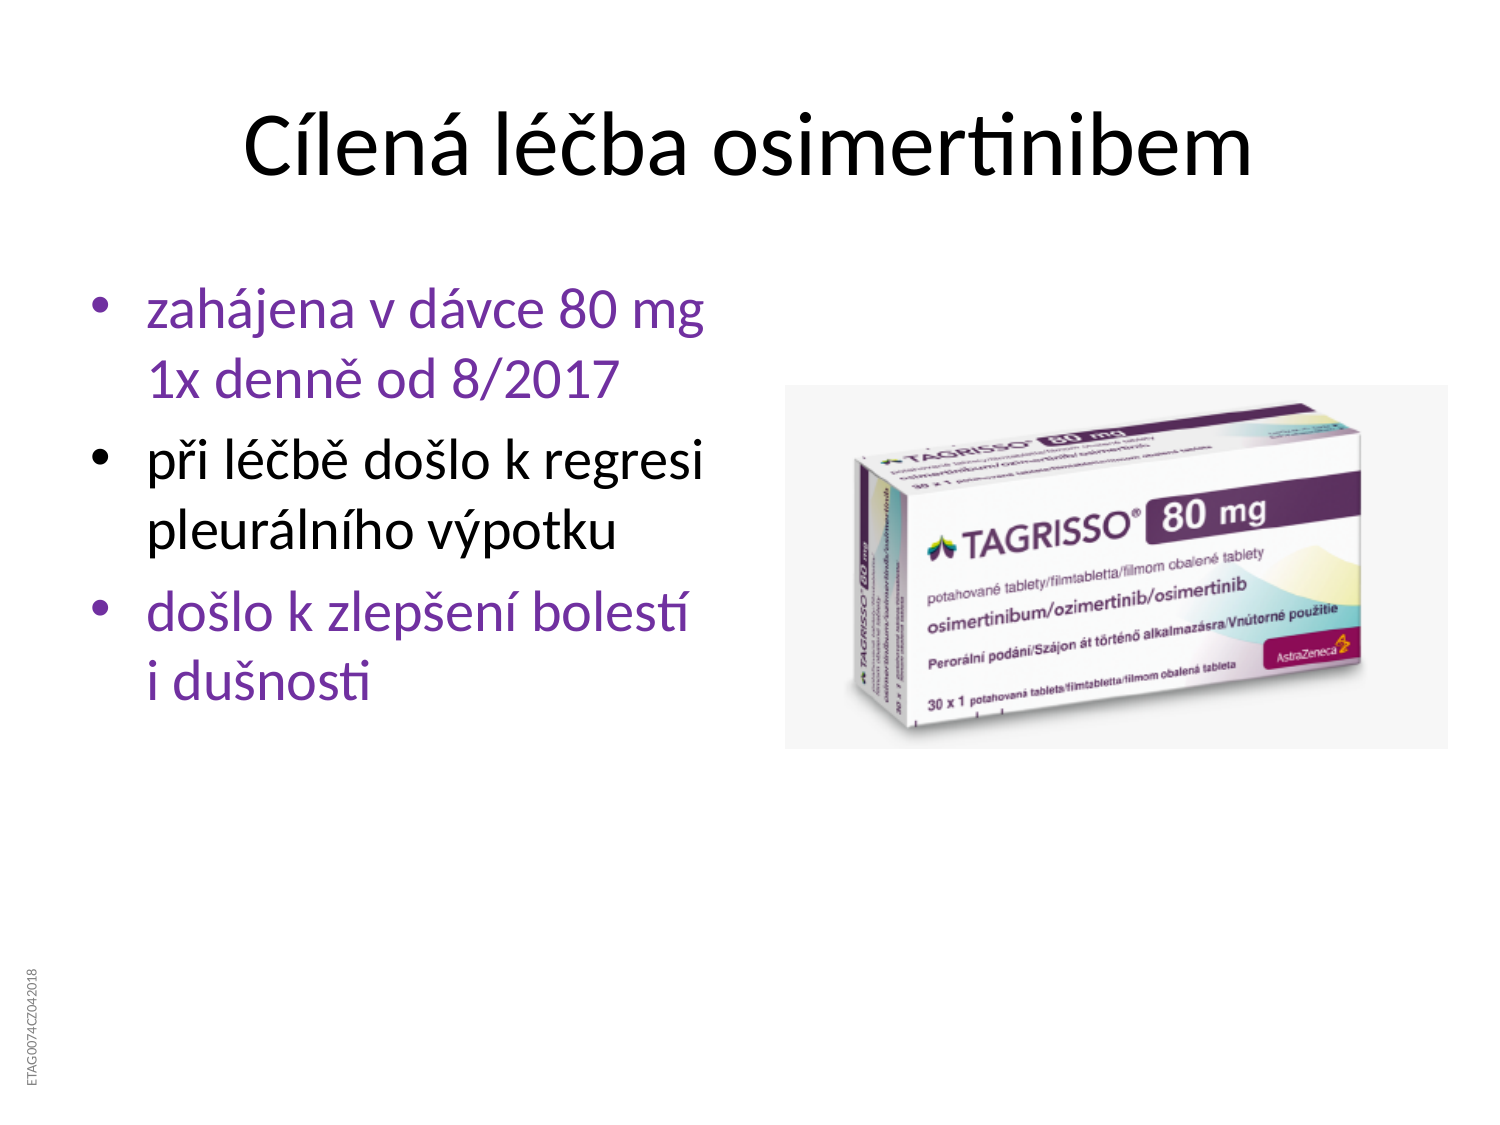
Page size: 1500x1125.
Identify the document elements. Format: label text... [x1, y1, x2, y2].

title Cílená léčba osimertinibem [75, 45, 1425, 233]
list zahájena v dávce 80 mg 1x denně od 8/2017 při léčbě došlo k regresi pleurálního výpotku došlo k zlepšení bolestí i dušnosti [75, 262, 738, 1005]
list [785, 385, 1449, 750]
